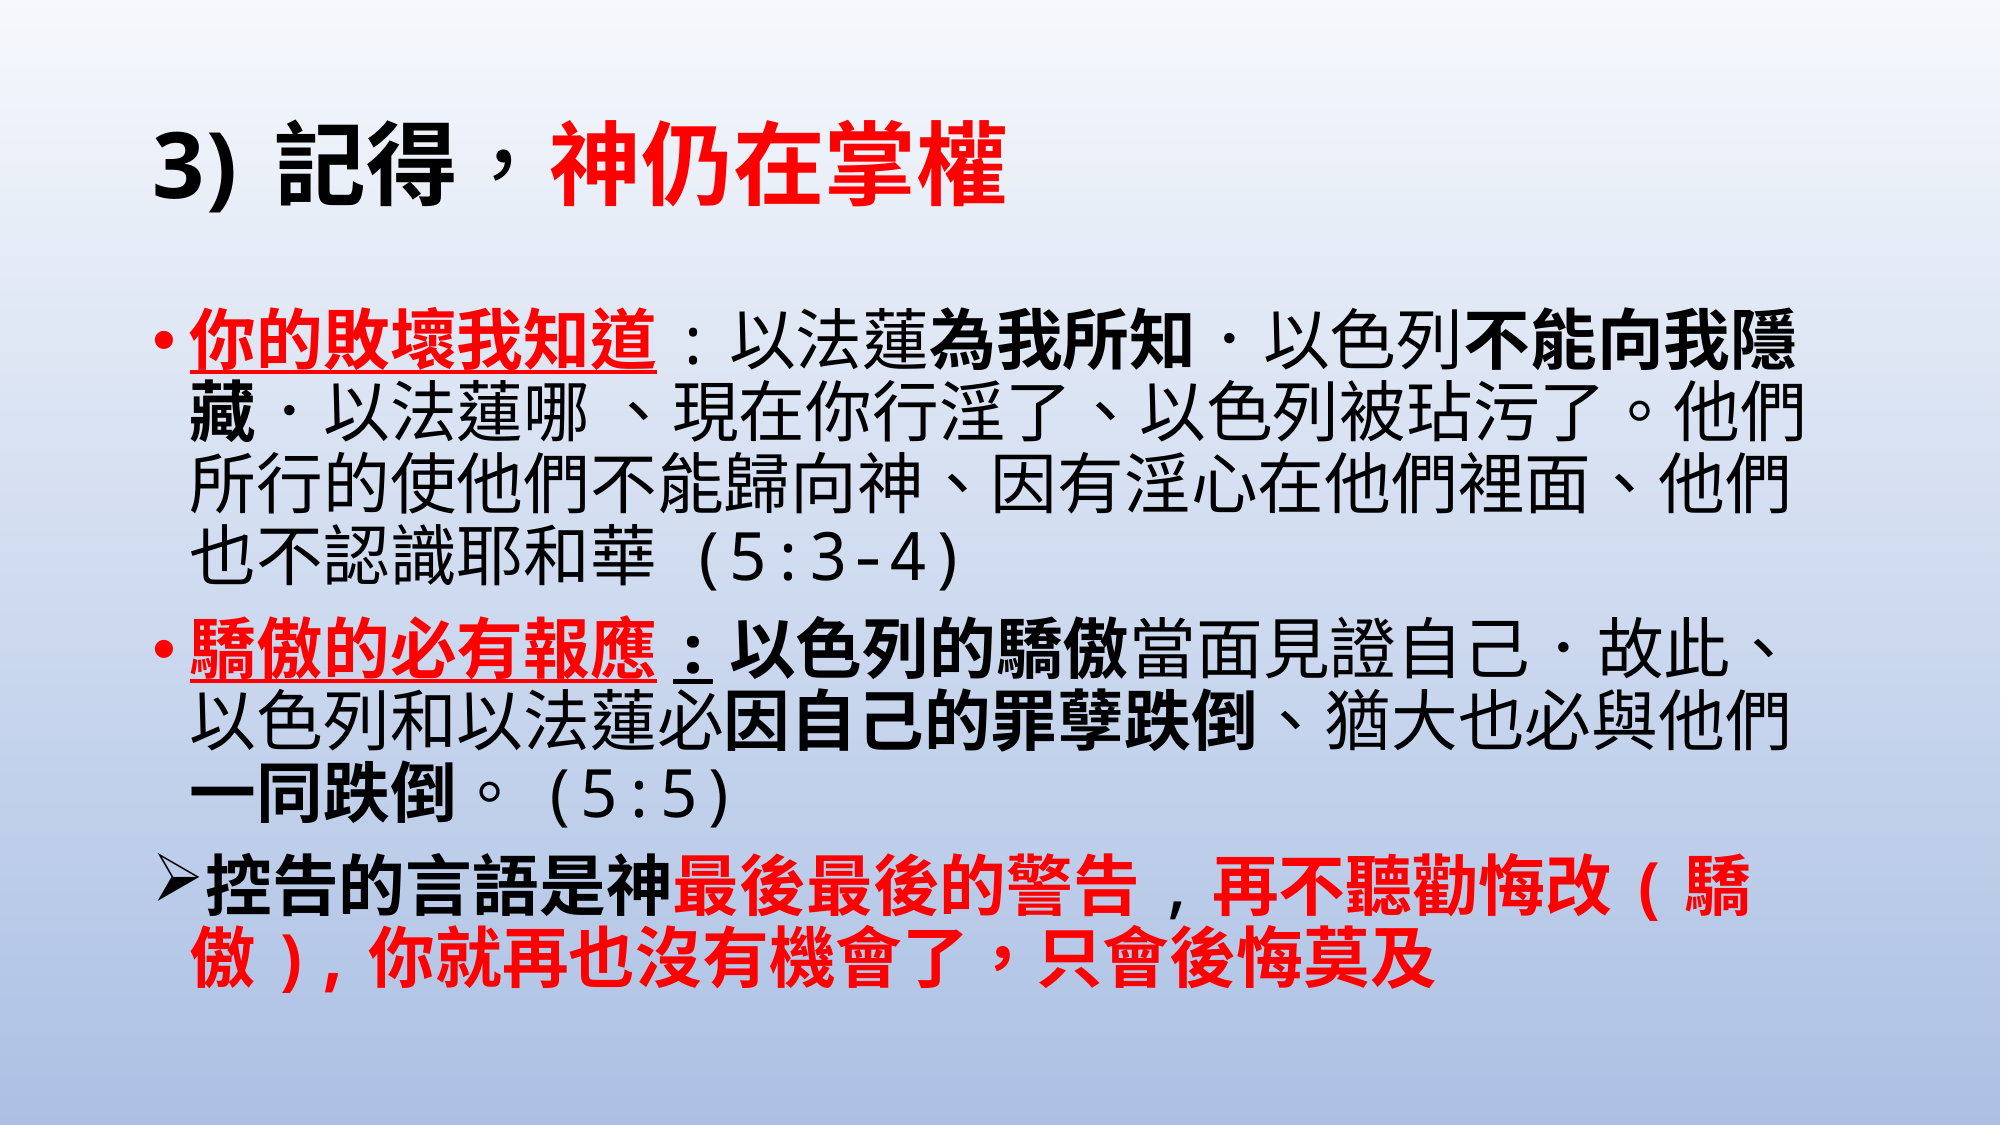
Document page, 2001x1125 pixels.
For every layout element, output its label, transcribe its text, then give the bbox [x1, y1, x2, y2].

list 你的敗壞我知道:以法蓮為我所知．以色列不能向我隱藏．以法蓮哪 、現在你行淫了、以色列被玷污了。他們所行的使他們不能歸向神、因有淫心在他們裡面、他們也不認識耶和華 (5:3-4) 驕傲的必有報應:以色列的驕傲當面見證自己．故此、以色列和以法蓮必因自己的罪孽跌倒、猶大也必與他們一同跌倒。(5:5) 控告的言語是神最後最後的警告,再不聽勸悔改(驕傲),你就再也沒有機會了，只會後悔莫及 [137, 299, 1863, 1014]
title 記得，神仍在掌權 [137, 59, 1863, 278]
